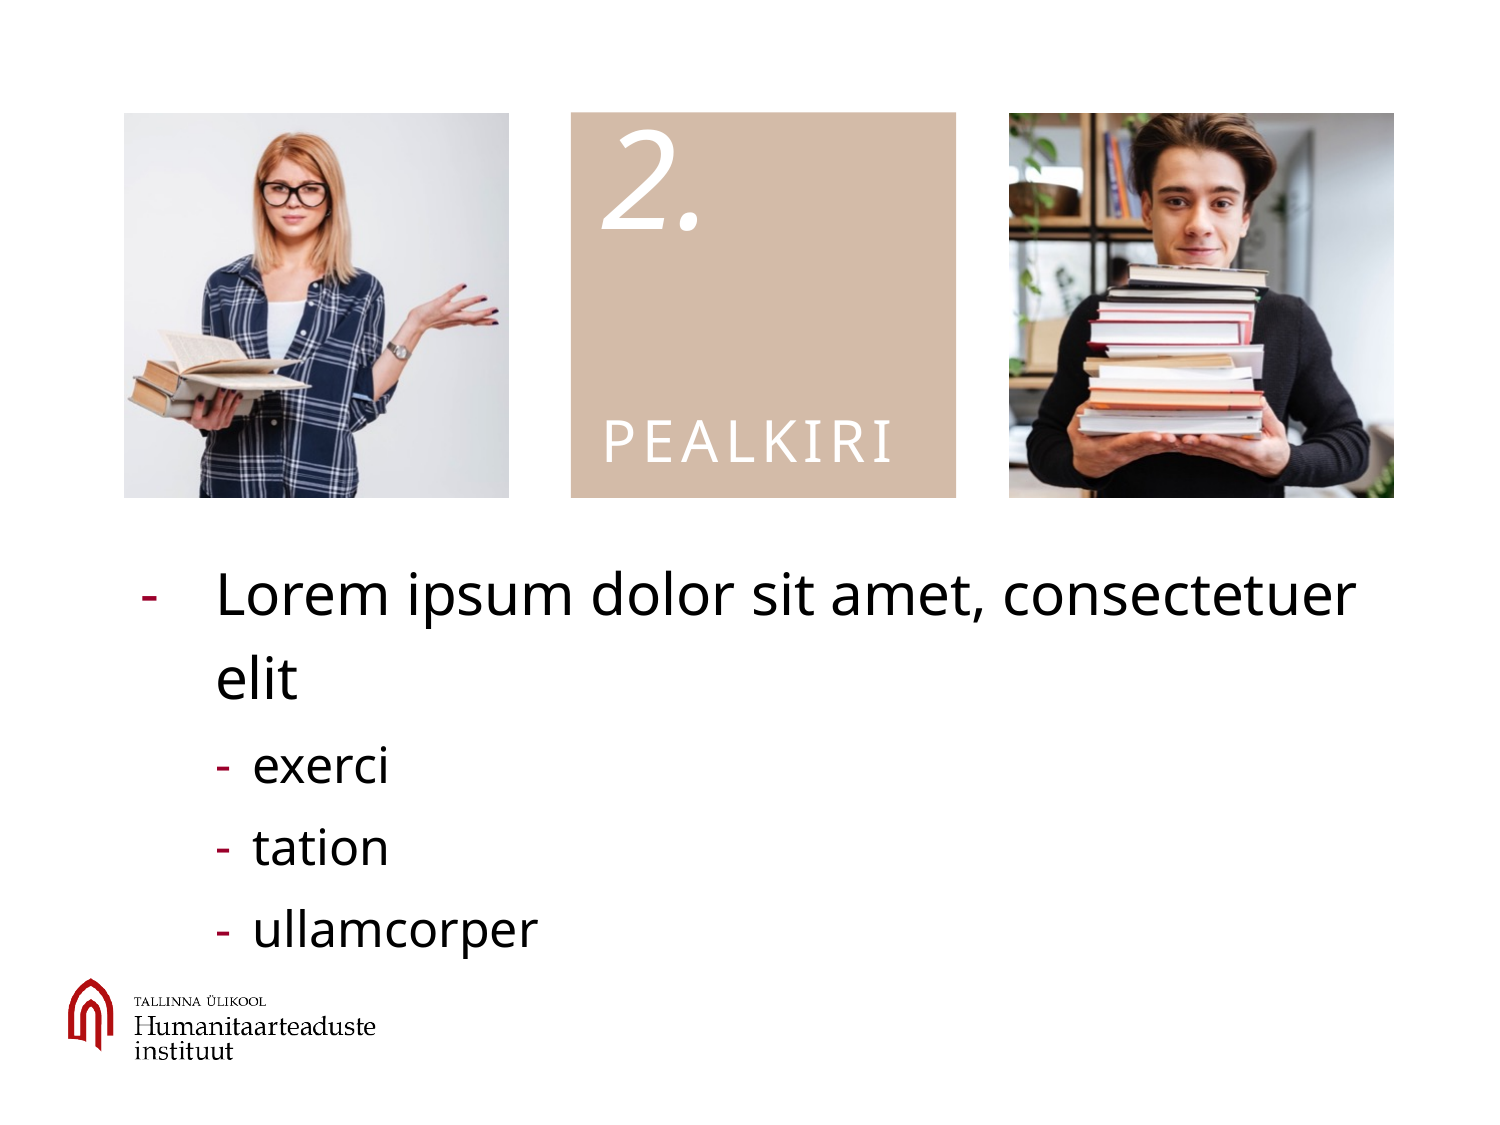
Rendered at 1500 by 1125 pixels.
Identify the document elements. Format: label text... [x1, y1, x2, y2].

picture [124, 113, 509, 498]
picture [1009, 113, 1394, 498]
title pealkiri [571, 302, 956, 498]
picture [27, 937, 416, 1121]
list Lorem ipsum dolor sit amet, consectetuer elit exerci tation ullamcorper [125, 535, 1400, 965]
